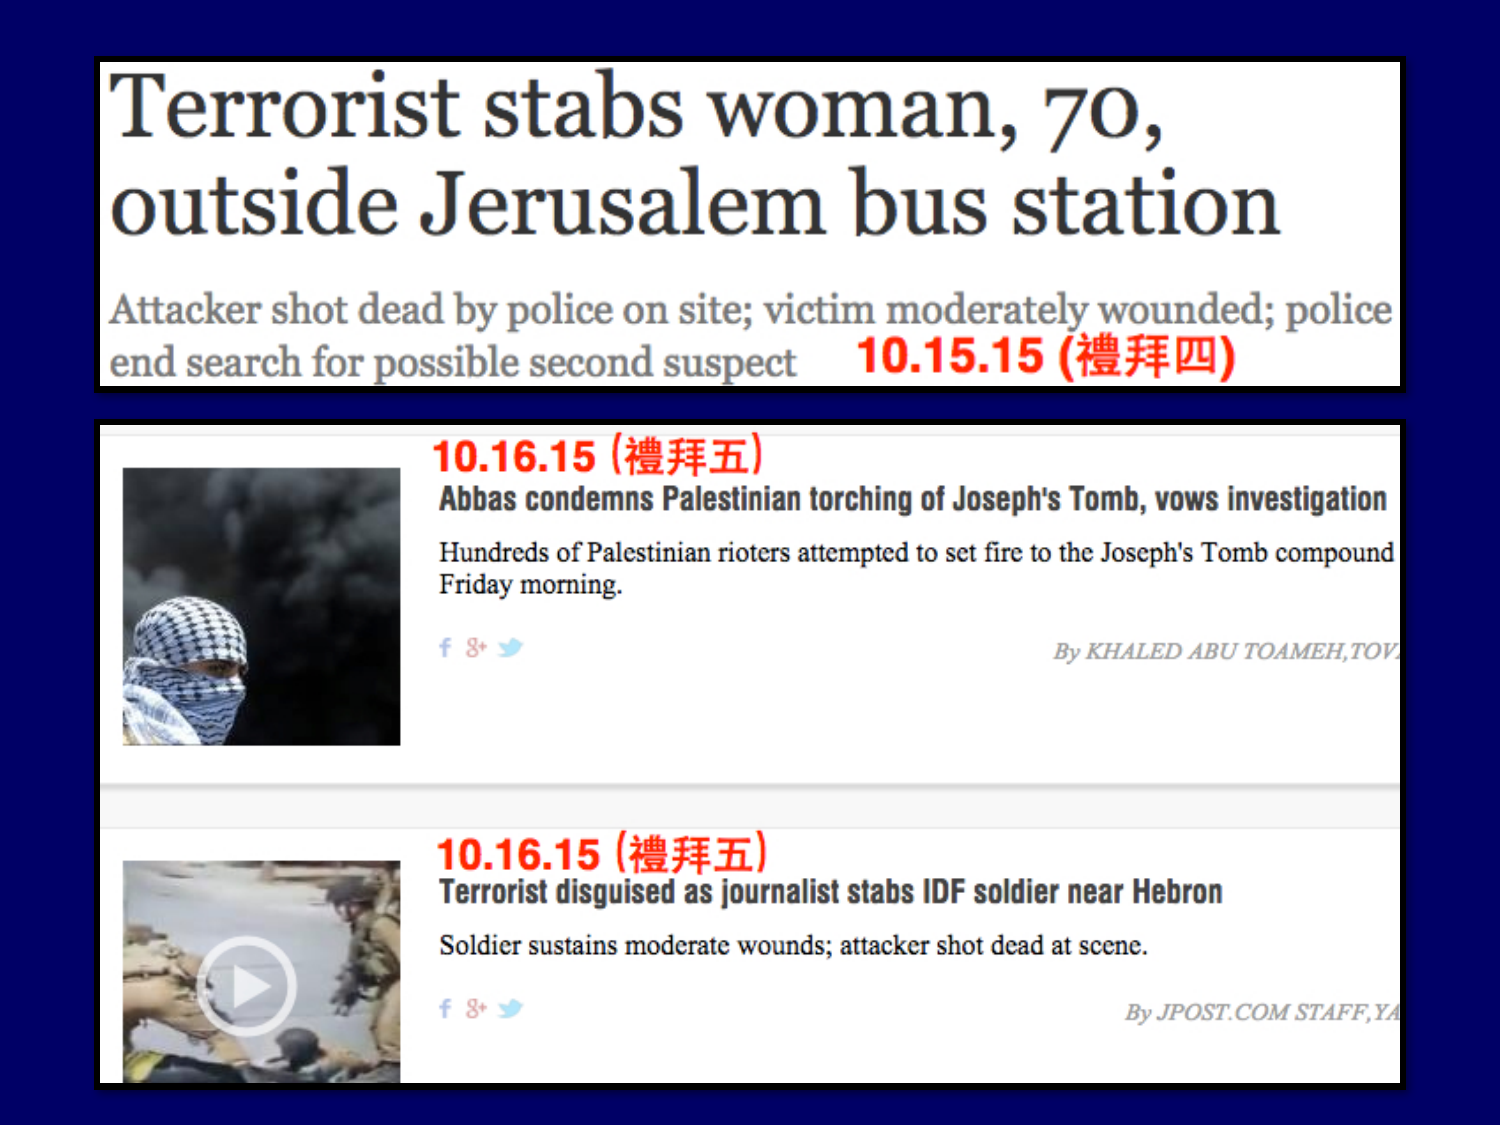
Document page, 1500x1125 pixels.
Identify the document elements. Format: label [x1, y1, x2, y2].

picture [99, 62, 1401, 387]
picture [99, 424, 1401, 1084]
